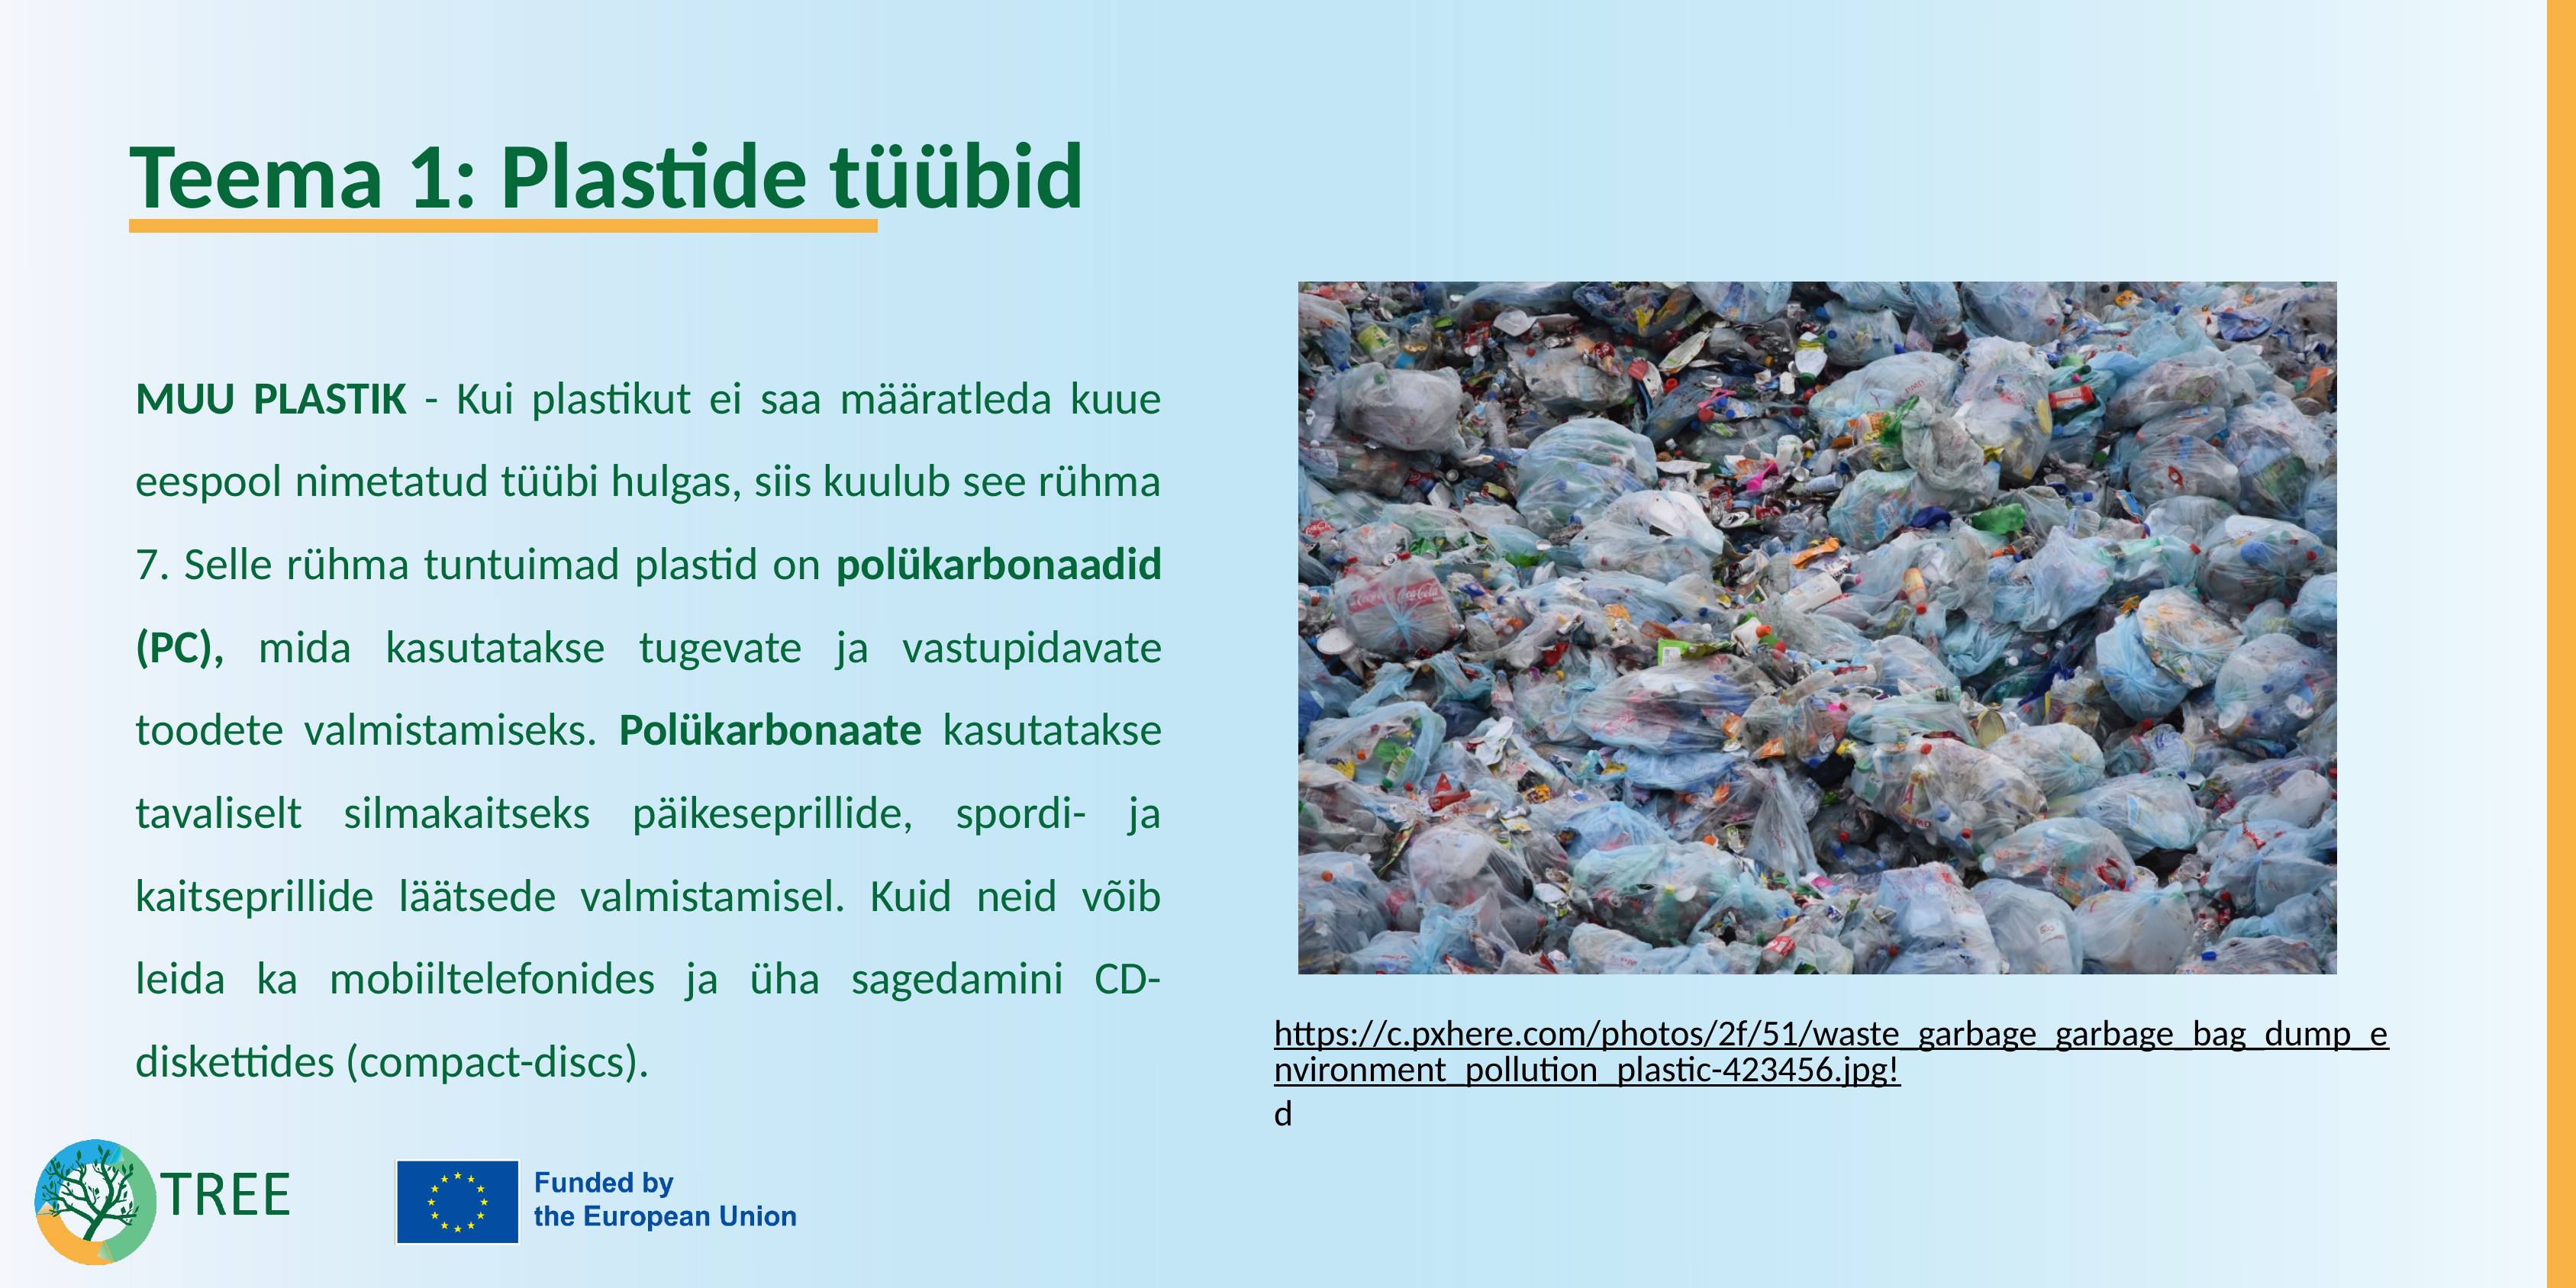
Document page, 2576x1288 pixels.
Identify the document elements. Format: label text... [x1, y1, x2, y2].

picture [392, 1156, 827, 1248]
text_box https://c.pxhere.com/photos/2f/51/waste_garbage_garbage_bag_dump_environment_pollution_plastic-423456.jpg!d [1255, 990, 2421, 1116]
text_box [0, 0, 2547, 1288]
text_box [129, 220, 878, 232]
picture [1298, 281, 2338, 974]
text_box Teema 1: Plastide tüübid [110, 105, 2068, 236]
text_box [2547, 0, 2576, 1288]
text_box MUU PLASTIK - Kui plastikut ei saa määratleda kuue eespool nimetatud tüübi hulgas, siis kuulub see rühma 7. Selle rühma tuntuimad plastid on polükarbonaadid (PC), mida kasutatakse tugevate ja vastupidavate toodete valmistamiseks. Polükarbonaate kasutatakse tavaliselt silmakaitseks päikeseprillide, spordi- ja kaitseprillide läätsede valmistamisel. Kuid neid võib leida ka mobiiltelefonides ja üha sagedamini CD-diskettides (compact-discs). [117, 330, 1182, 1096]
picture [34, 1139, 289, 1265]
